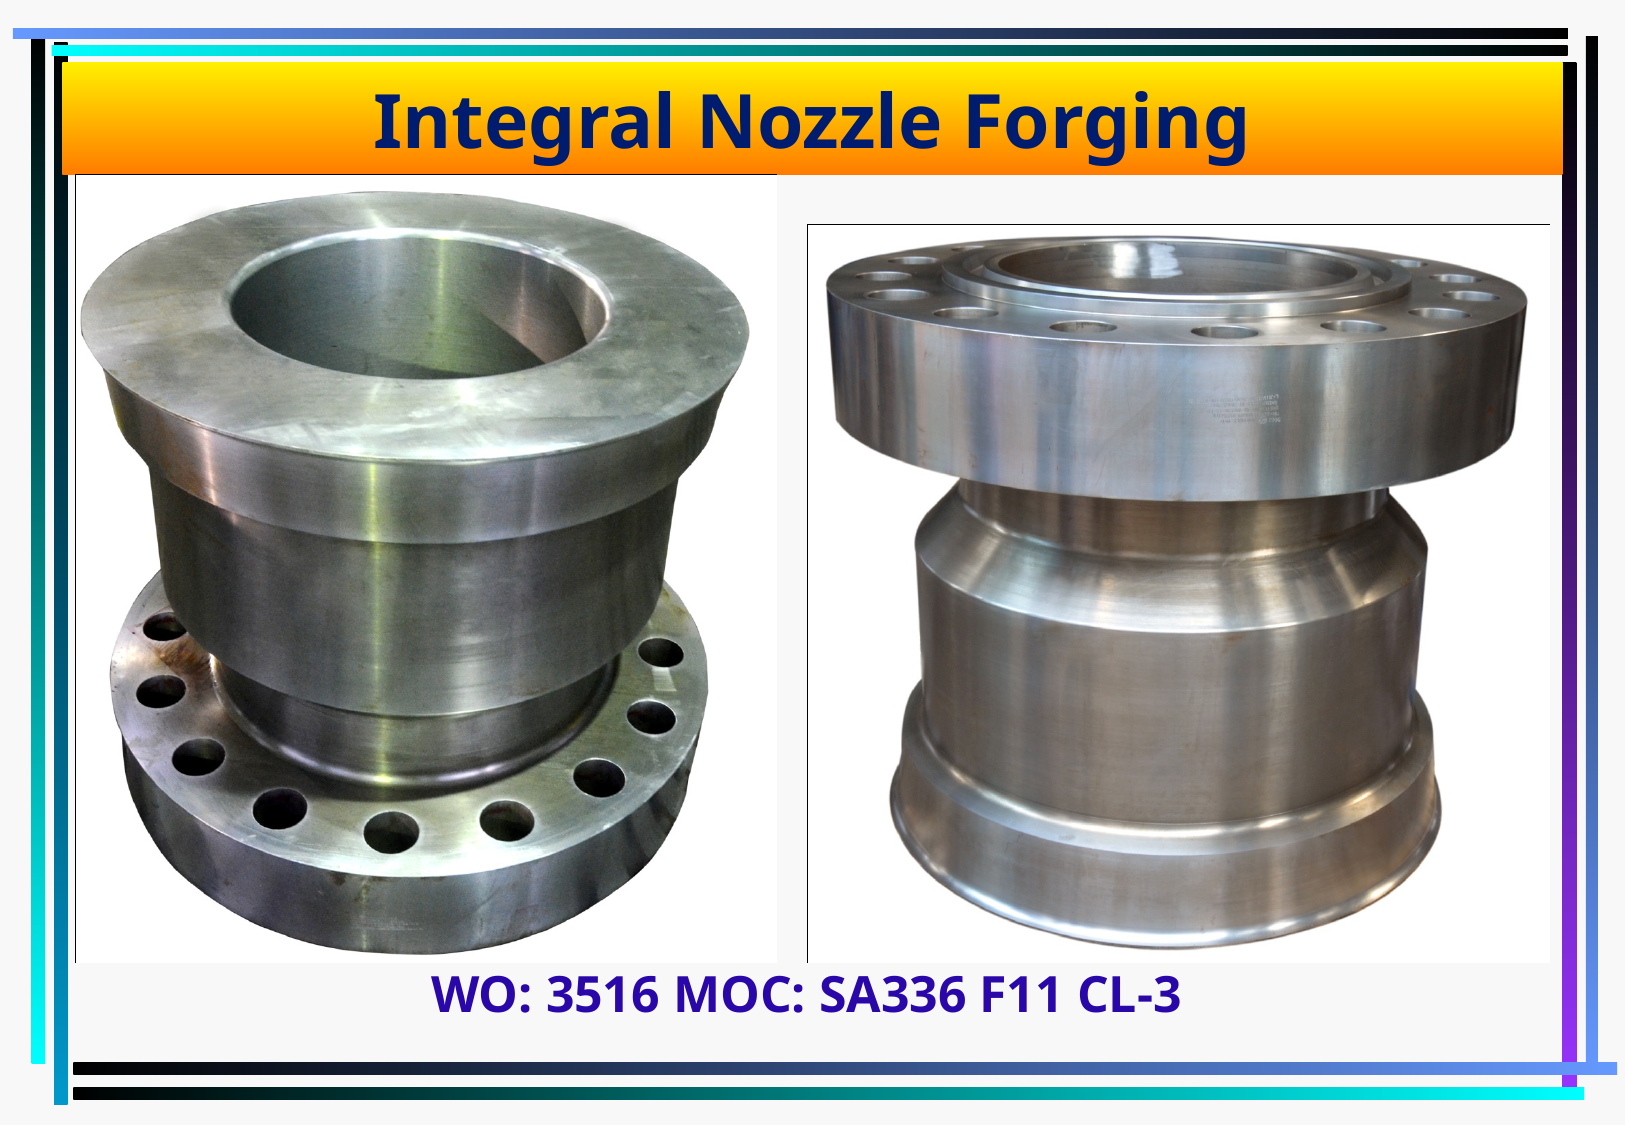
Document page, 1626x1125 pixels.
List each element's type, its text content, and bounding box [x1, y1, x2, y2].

picture [806, 224, 1551, 963]
picture [74, 174, 777, 963]
title Integral Nozzle Forging [62, 62, 1563, 176]
text_box WO: 3516 MOC: SA336 F11 CL-3 [112, 962, 1500, 1032]
